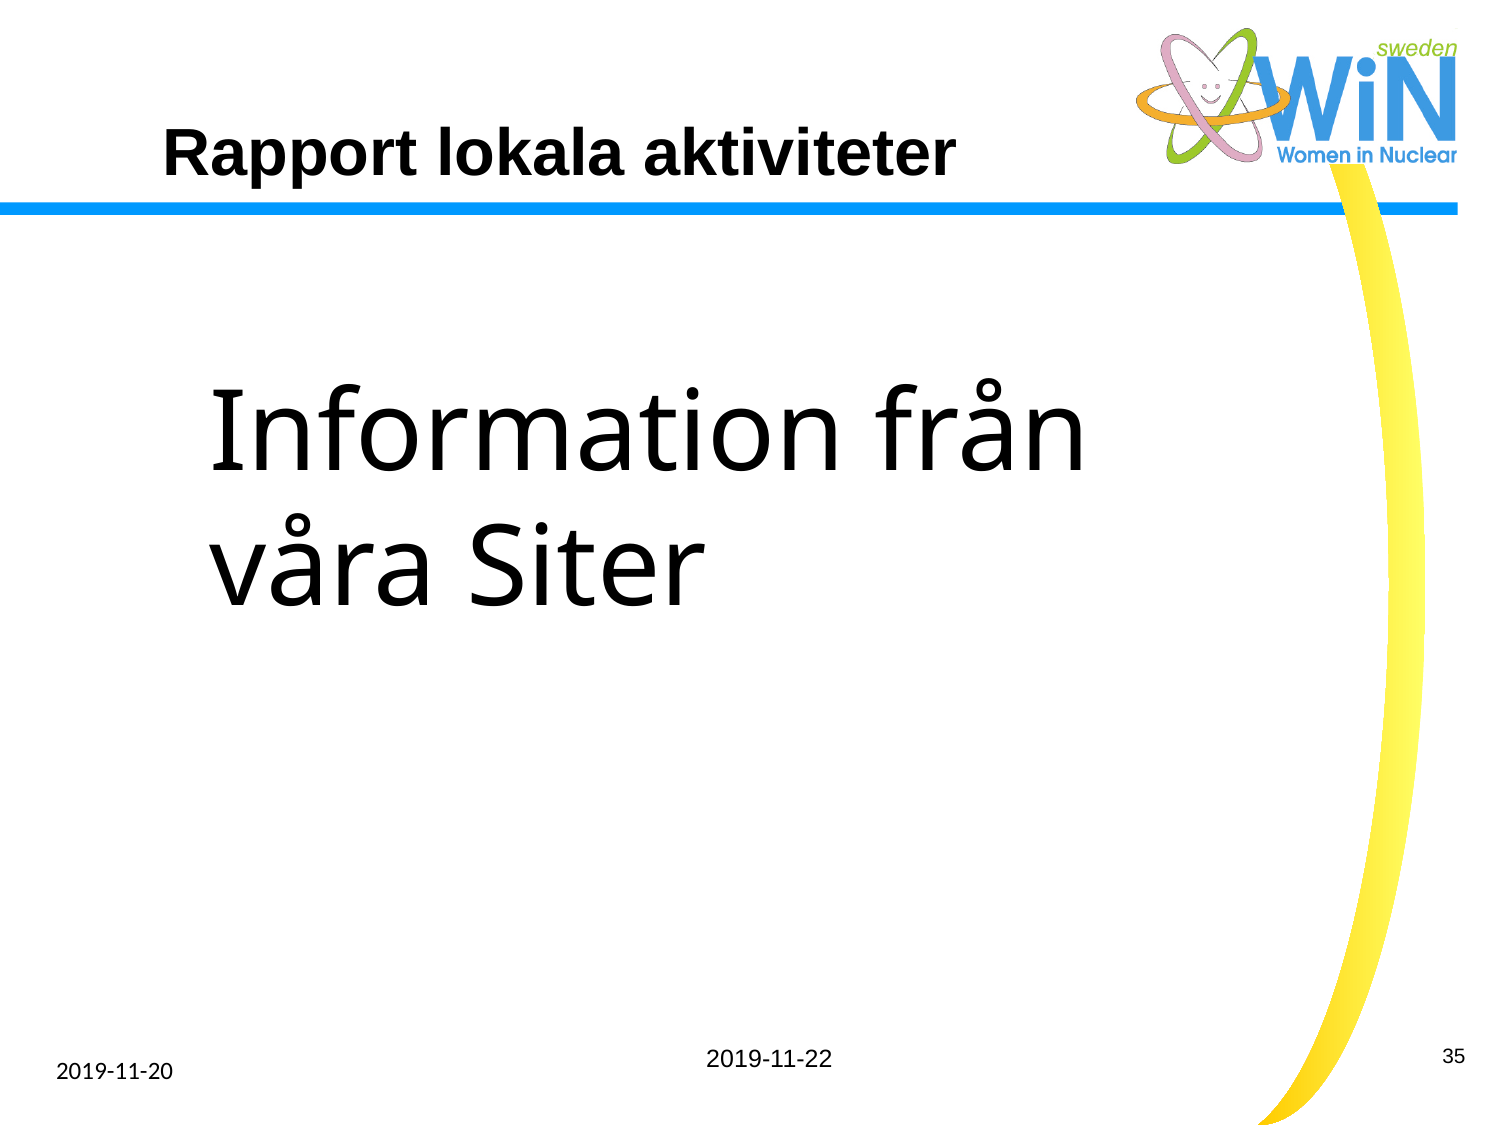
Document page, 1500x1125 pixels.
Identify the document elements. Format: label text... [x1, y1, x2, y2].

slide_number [513, 1035, 1026, 1111]
text_box 2019-11-20 [41, 1046, 219, 1094]
picture [1136, 28, 1458, 164]
text_box Rapport lokala aktiviteter [147, 101, 1069, 197]
text_box Information från våra Siter [194, 350, 1125, 636]
